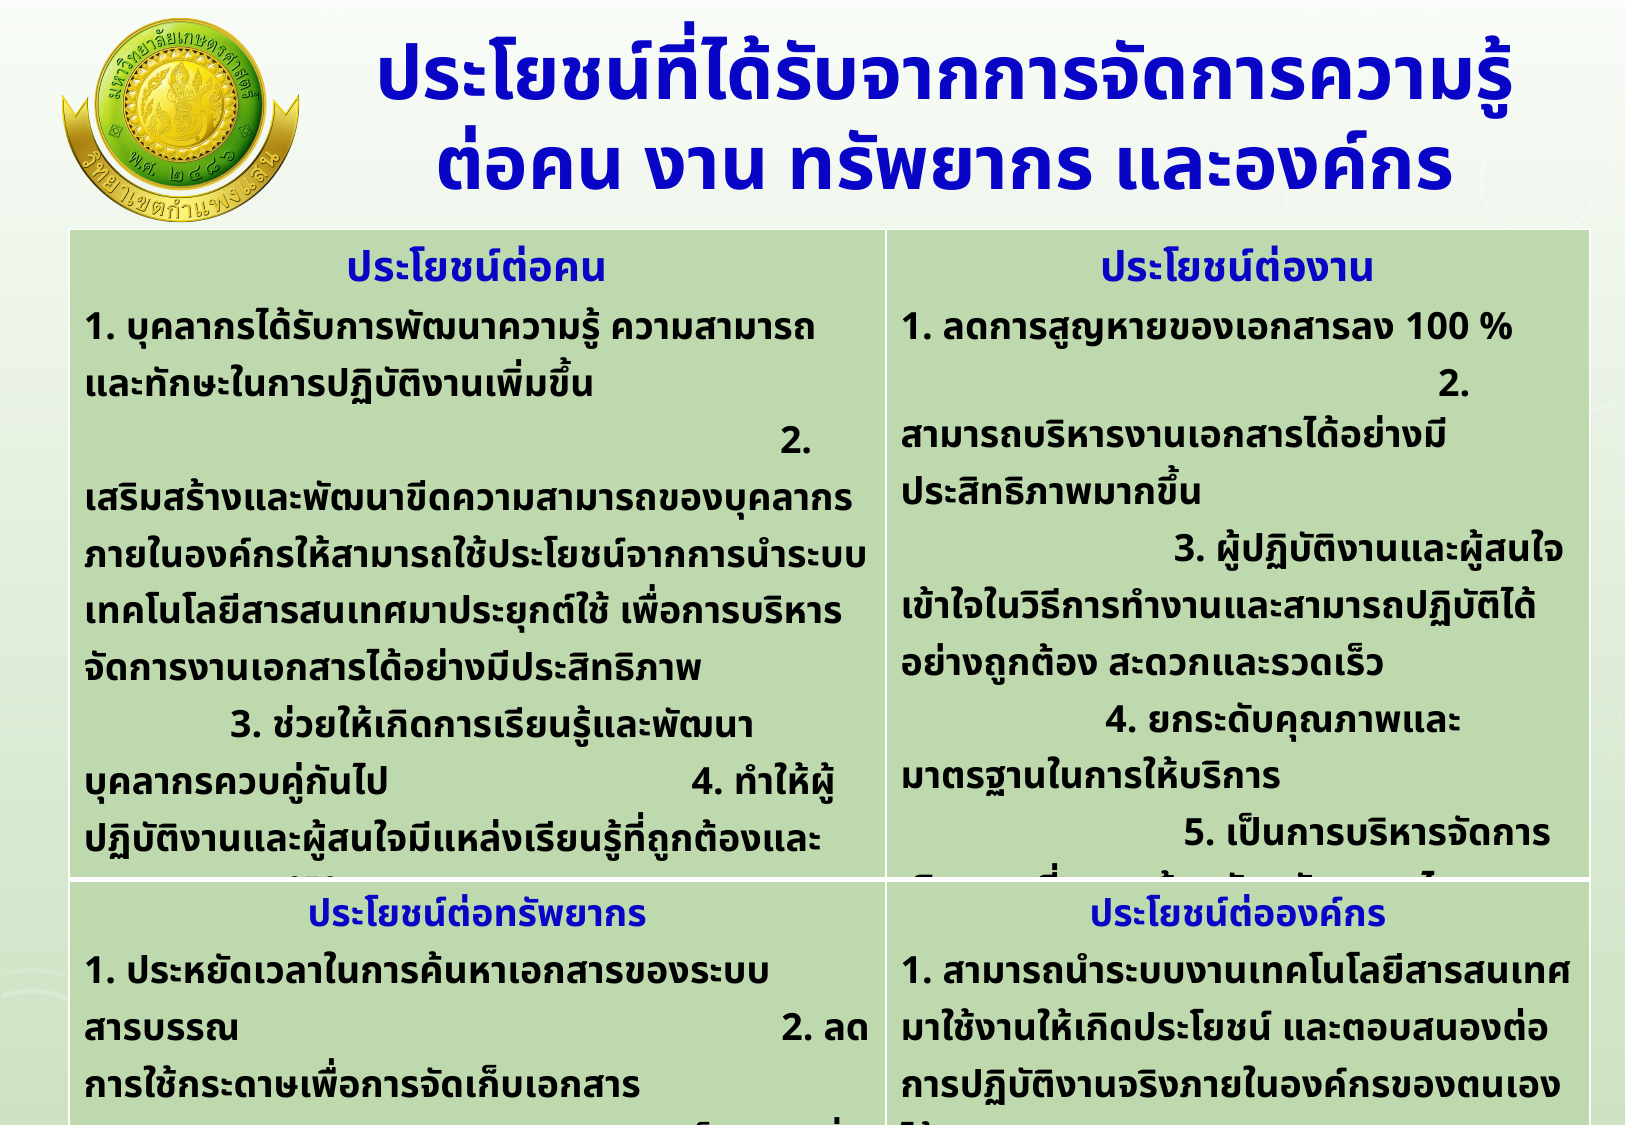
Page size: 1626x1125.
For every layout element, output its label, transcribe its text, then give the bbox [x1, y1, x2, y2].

text_box ประโยชน์ที่ได้รับจากการจัดการความรู้ต่อคน งาน ทรัพยากร และองค์กร [315, 17, 1576, 213]
table_header ประโยชน์ต่องาน 1. ลดการสูญหายของเอกสารลง 100 % 2. สามารถบริหารงานเอกสารได้อย่างมีประสิทธิภาพมากขึ้น 3. ผู้ปฏิบัติงานและผู้สนใจ เข้าใจในวิธีการทำงานและสามารถปฏิบัติได้อย่างถูกต้อง สะดวกและรวดเร็ว 4. ยกระดับคุณภาพและมาตรฐานในการให้บริการ 5. เป็นการบริหารจัดการเชิงระบบที่สอดคล้องกับนวัตกรรมไทยแลนด์ 4.0 [887, 230, 1589, 877]
picture [2, 0, 1623, 1125]
table_cell ประโยชน์ต่อองค์กร 1. สามารถนำระบบงานเทคโนโลยีสารสนเทศมาใช้งานให้เกิดประโยชน์ และตอบสนองต่อการปฏิบัติงานจริงภายในองค์กรของตนเองได้ 2. ส่งเสริมความร่วมมือระหว่างองค์กร ในด้านการแบ่งปันและแลกเปลี่ยนเรียนรู้ 3. องค์กรมีคุณภาพจากการจัดการความรู้ 4. องค์กรมีบุคลากรที่มีคุณภาพ จึงทำให้มีการพัฒนาองค์กรตามวัตถุประสงค์ [887, 882, 1589, 1125]
table_header ประโยชน์ต่อคน 1. บุคลากรได้รับการพัฒนาความรู้ ความสามารถ และทักษะในการปฏิบัติงานเพิ่มขึ้น 2. เสริมสร้างและพัฒนาขีดความสามารถของบุคลากรภายในองค์กรให้สามารถใช้ประโยชน์จากการนำระบบเทคโนโลยีสารสนเทศมาประยุกต์ใช้ เพื่อการบริหารจัดการงานเอกสารได้อย่างมีประสิทธิภาพ 3. ช่วยให้เกิดการเรียนรู้และพัฒนาบุคลากรควบคู่กันไป 4. ทำให้ผู้ปฏิบัติงานและผู้สนใจมีแหล่งเรียนรู้ที่ถูกต้องและสามารถเรียนรู้ได้ตลอดเวลา [70, 230, 885, 877]
table_cell ประโยชน์ต่อทรัพยากร 1. ประหยัดเวลาในการค้นหาเอกสารของระบบสารบรรณ 2. ลดการใช้กระดาษเพื่อการจัดเก็บเอกสาร 3. เป็นการเพิ่มประสิทธิภาพในการบริหารจัดการทรัพยากรให้เกิดประโยชน์สูงสุด [70, 882, 885, 1125]
